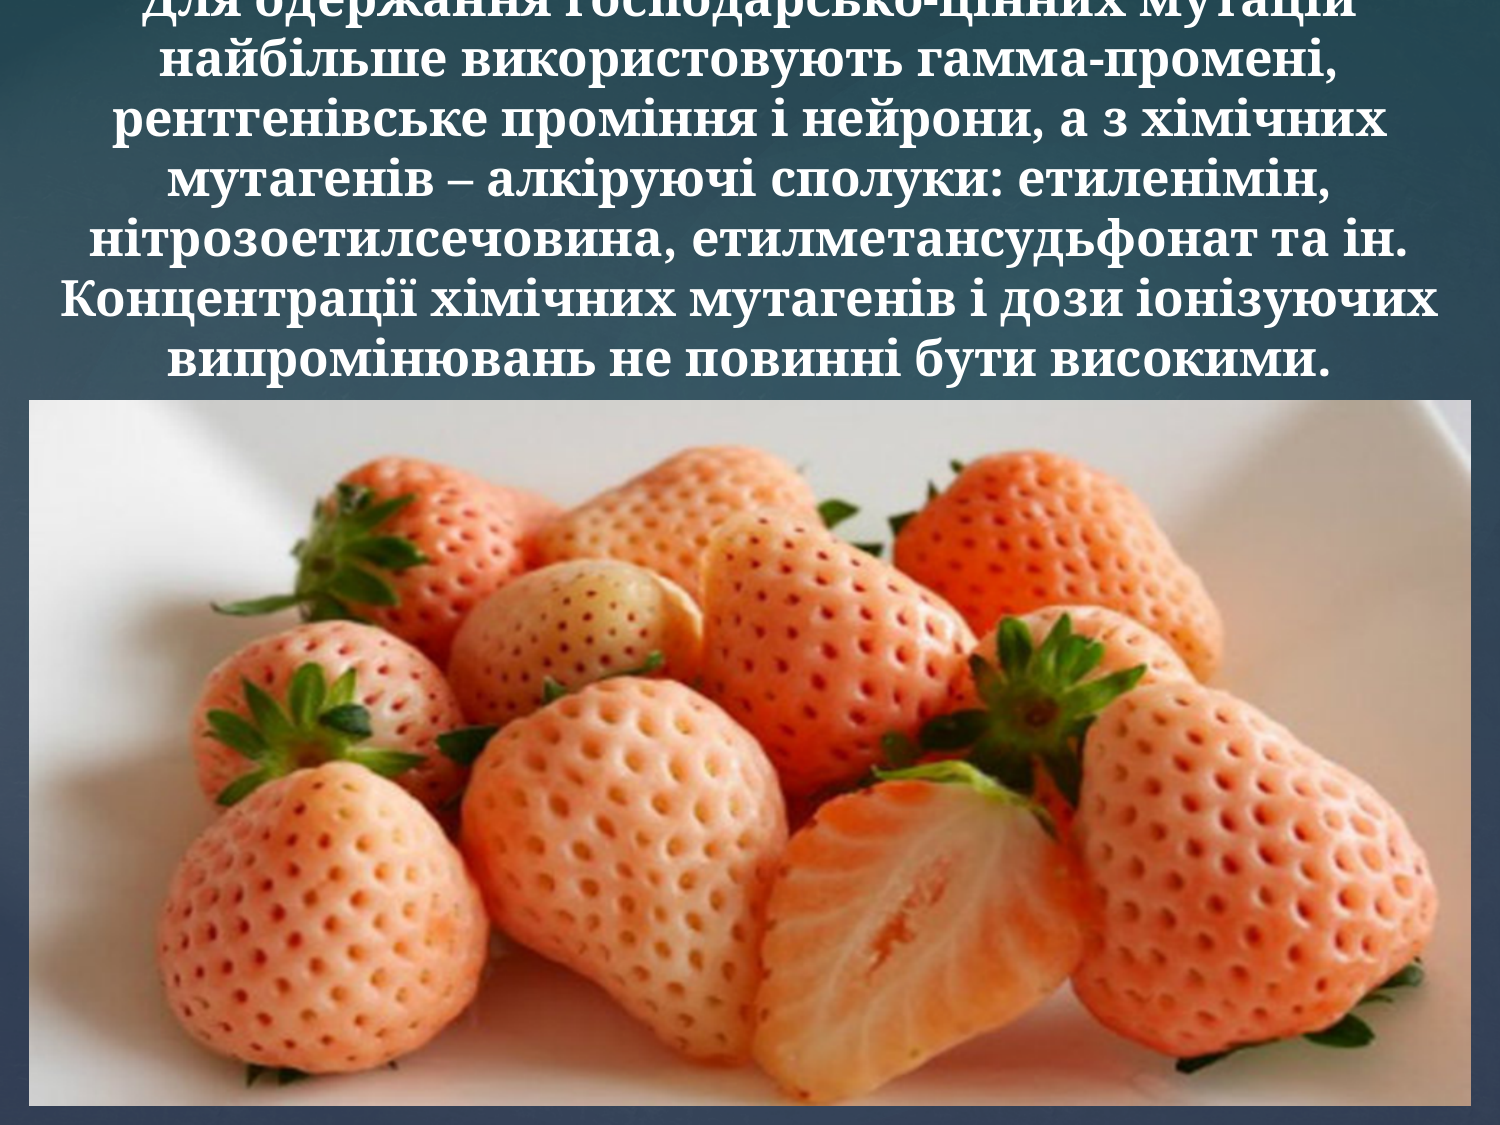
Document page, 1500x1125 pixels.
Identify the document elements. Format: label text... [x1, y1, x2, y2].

picture [28, 399, 1472, 1107]
title Для одержання господарсько-цінних мутацій найбільше використовують гамма-промені, рентгенівське проміння і нейрони, а з хімічних мутагенів – алкіруючі сполуки: етиленімін, нітрозоетилсечовина, етилметансудьфонат та ін. Концентрації хімічних мутагенів і дози іонізуючих випромінювань не повинні бути високими. [0, 19, 1500, 454]
